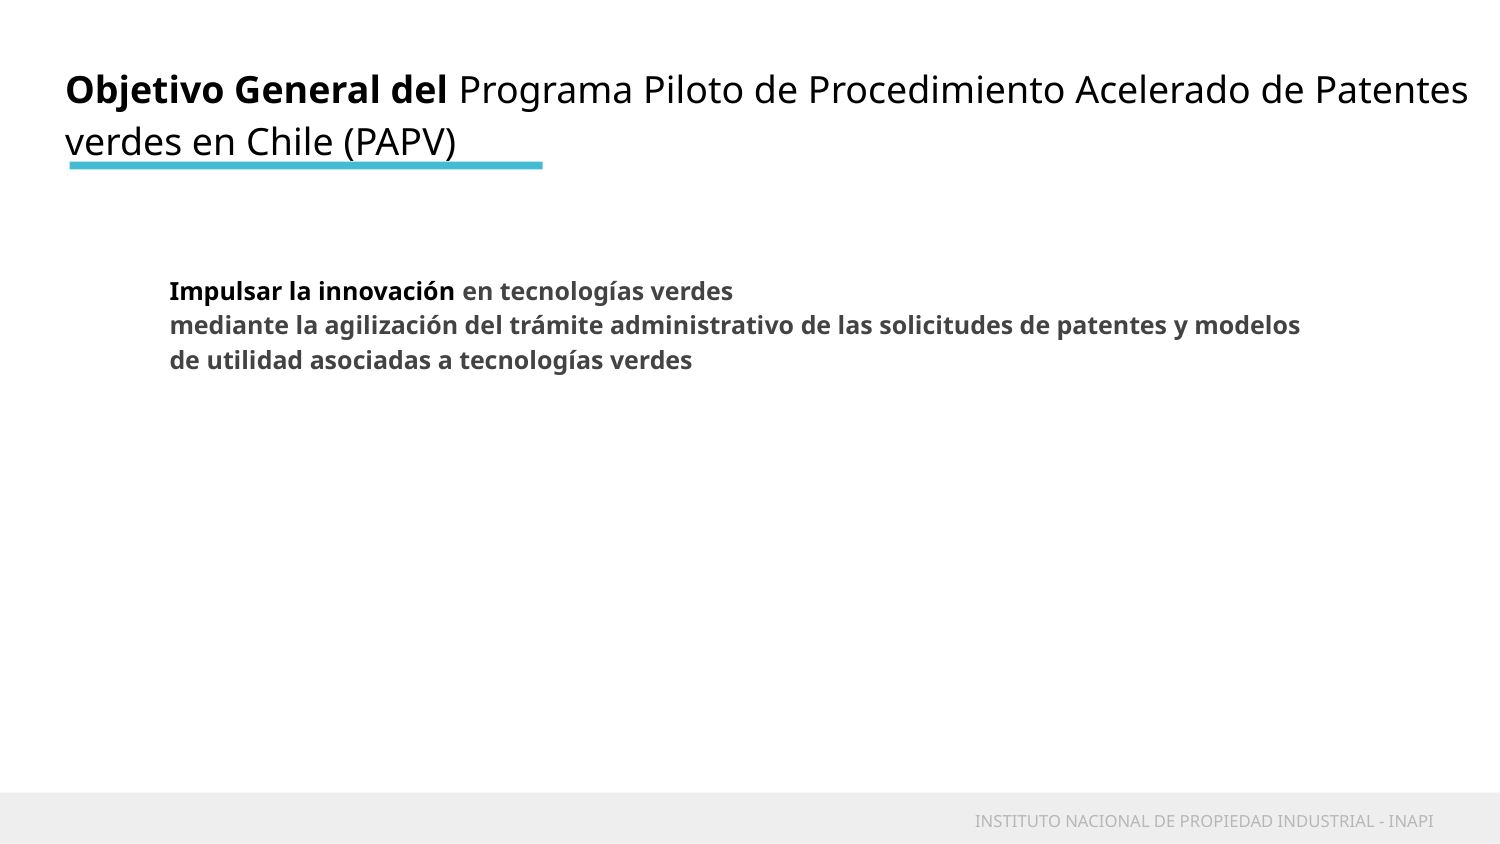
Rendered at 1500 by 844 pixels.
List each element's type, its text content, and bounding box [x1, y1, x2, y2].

text_box [69, 161, 543, 170]
text_box INSTITUTO NACIONAL DE PROPIEDAD INDUSTRIAL - INAPI [0, 792, 1450, 838]
text_box Objetivo General del Programa Piloto de Procedimiento Acelerado de Patentes verdes en Chile (PAPV) [50, 44, 1500, 170]
text_box Impulsar la innovación en tecnologías verdes mediante la agilización del trámite administrativo de las solicitudes de patentes y modelos de utilidad asociadas a tecnologías verdes [154, 255, 1321, 391]
text_box [0, 792, 1500, 844]
